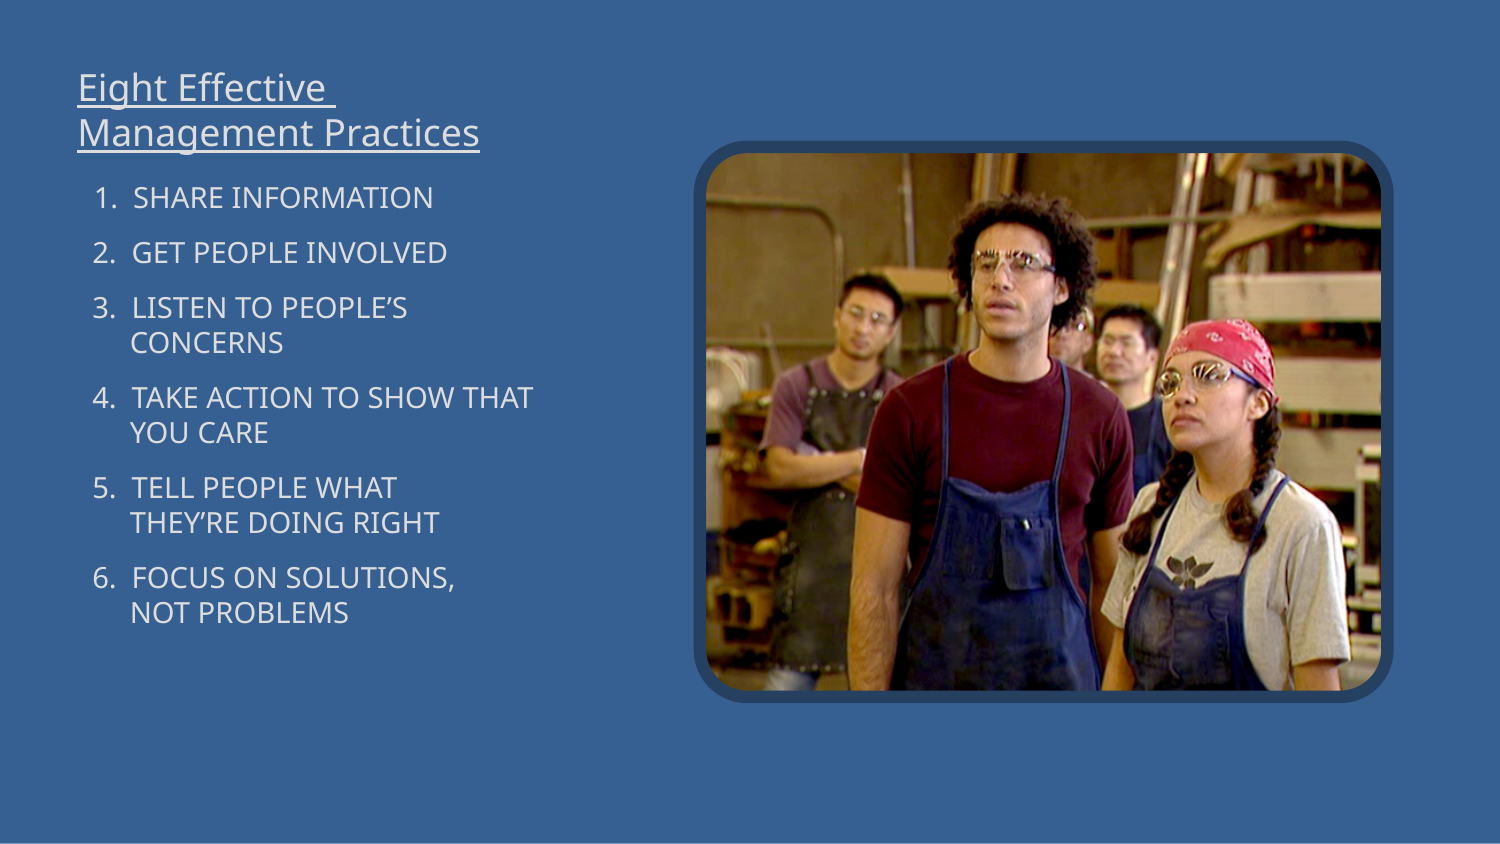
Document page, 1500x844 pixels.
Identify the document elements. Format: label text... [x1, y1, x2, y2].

text_box Eight Effective Management Practices 1. SHARE INFORMATION 2. GET PEOPLE INVOLVED 3. LISTEN TO PEOPLE’S CONCERNS 4. TAKE ACTION TO SHOW THAT YOU CARE 5. TELL PEOPLE WHAT THEY’RE DOING RIGHT 6. FOCUS ON SOLUTIONS, NOT PROBLEMS [62, 57, 700, 692]
text_box [0, 0, 1500, 844]
picture [699, 146, 1388, 698]
